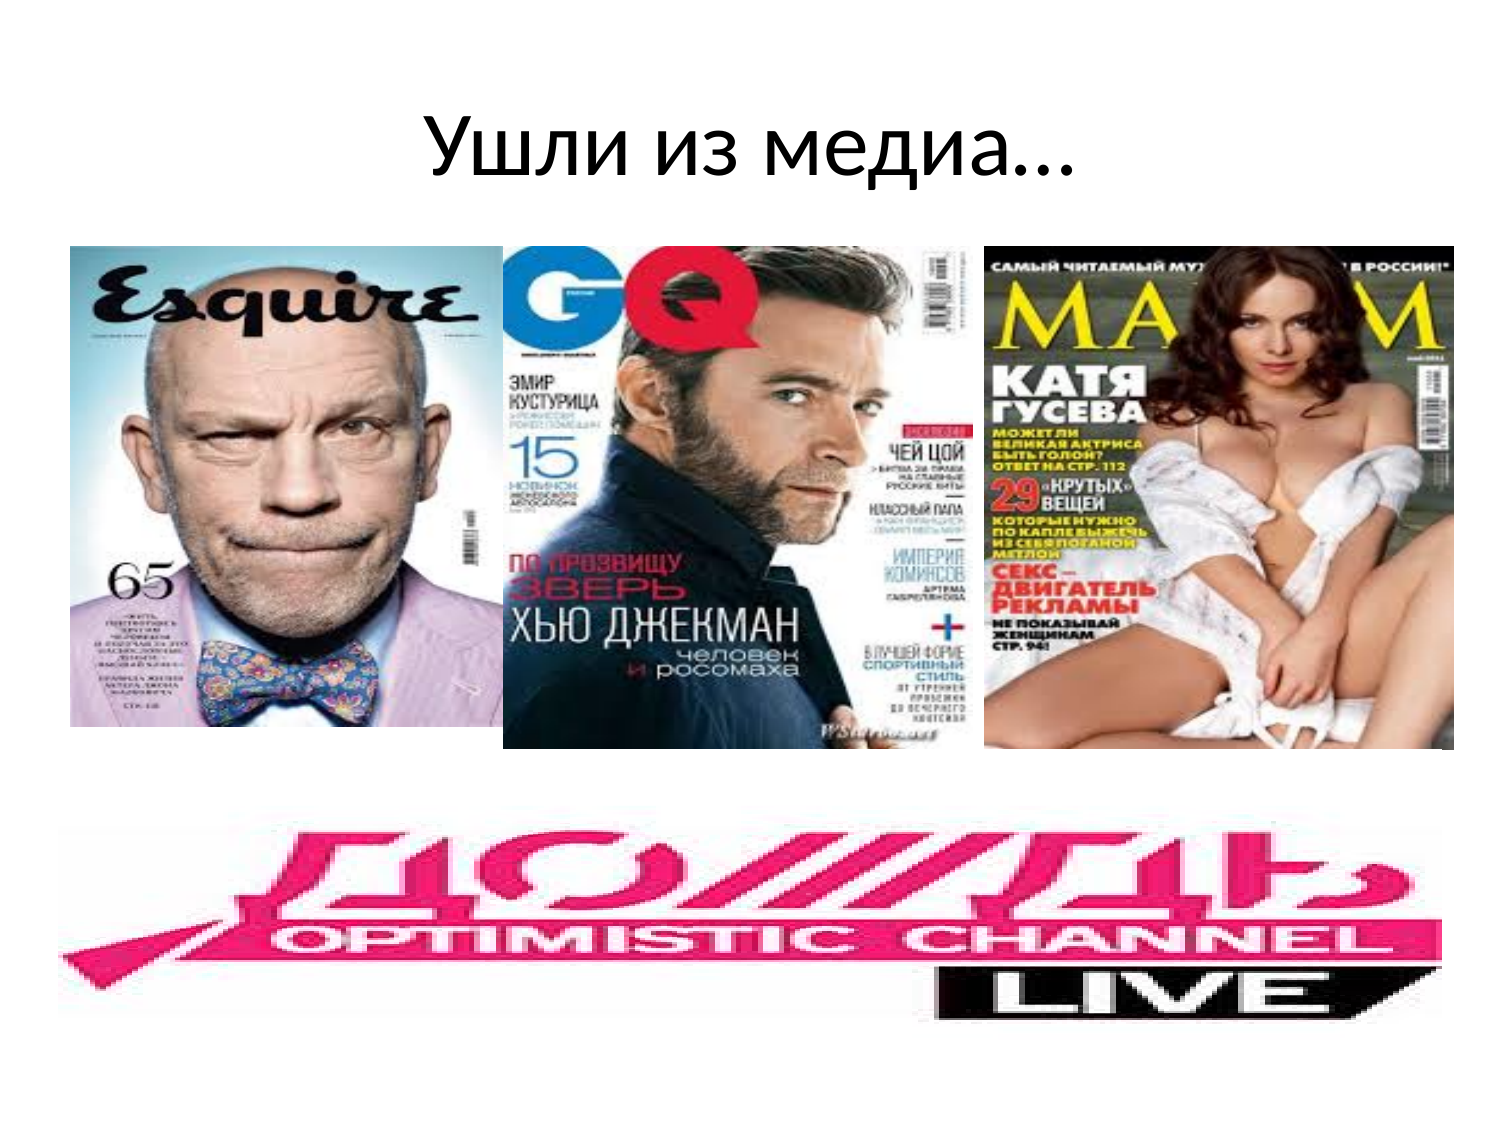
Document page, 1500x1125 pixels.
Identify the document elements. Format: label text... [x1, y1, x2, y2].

title Ушли из медиа… [75, 45, 1425, 233]
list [70, 245, 502, 727]
picture [58, 245, 1454, 1101]
